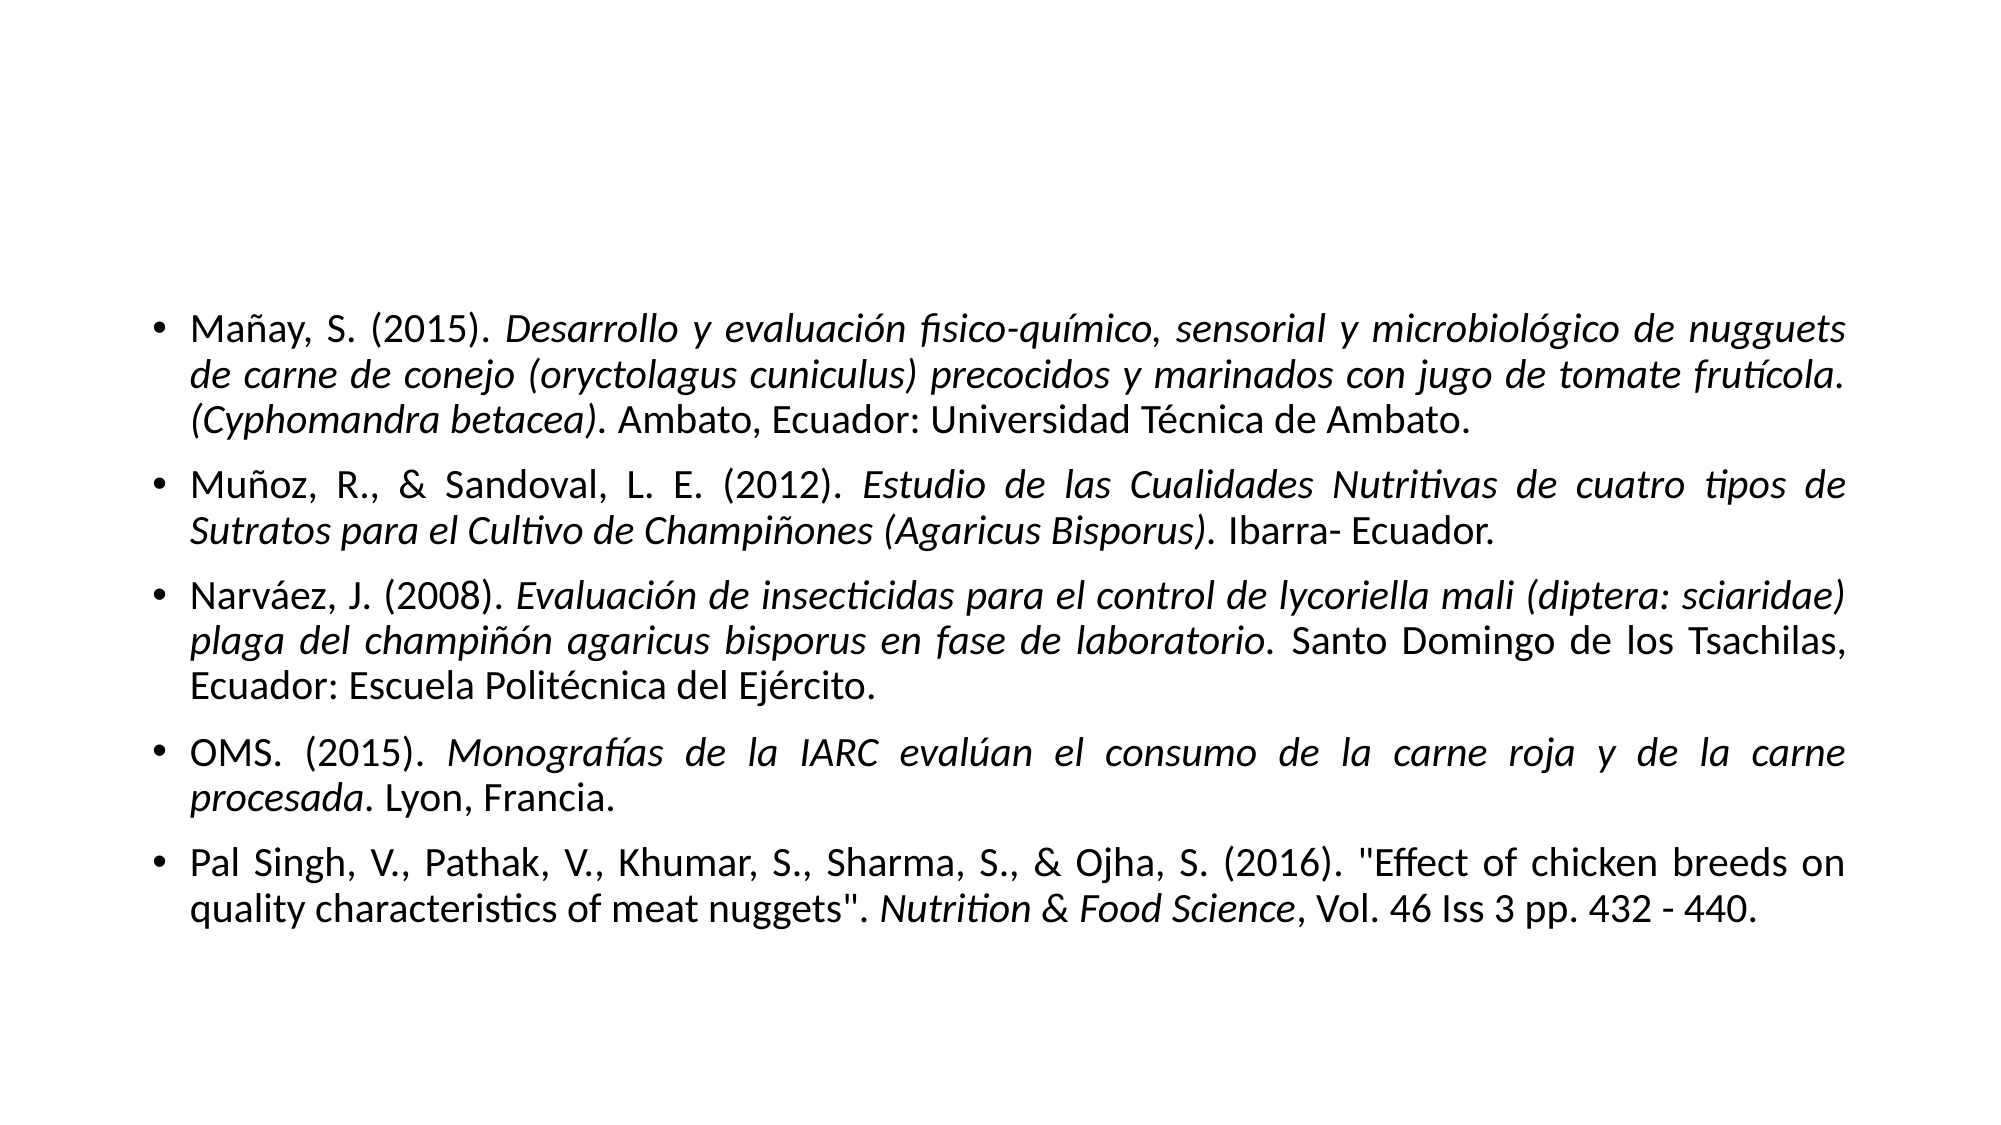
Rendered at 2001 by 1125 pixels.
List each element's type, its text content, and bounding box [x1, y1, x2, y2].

list Mañay, S. (2015). Desarrollo y evaluación fisico-químico, sensorial y microbiológico de nugguets de carne de conejo (oryctolagus cuniculus) precocidos y marinados con jugo de tomate frutícola. (Cyphomandra betacea). Ambato, Ecuador: Universidad Técnica de Ambato. Muñoz, R., & Sandoval, L. E. (2012). Estudio de las Cualidades Nutritivas de cuatro tipos de Sutratos para el Cultivo de Champiñones (Agaricus Bisporus). Ibarra- Ecuador. Narváez, J. (2008). Evaluación de insecticidas para el control de lycoriella mali (diptera: sciaridae) plaga del champiñón agaricus bisporus en fase de laboratorio. Santo Domingo de los Tsachilas, Ecuador: Escuela Politécnica del Ejército. OMS. (2015). Monografías de la IARC evalúan el consumo de la carne roja y de la carne procesada. Lyon, Francia. Pal Singh, V., Pathak, V., Khumar, S., Sharma, S., & Ojha, S. (2016). "Effect of chicken breeds on quality characteristics of meat nuggets". Nutrition & Food Science, Vol. 46 Iss 3 pp. 432 - 440. [137, 299, 1863, 1014]
